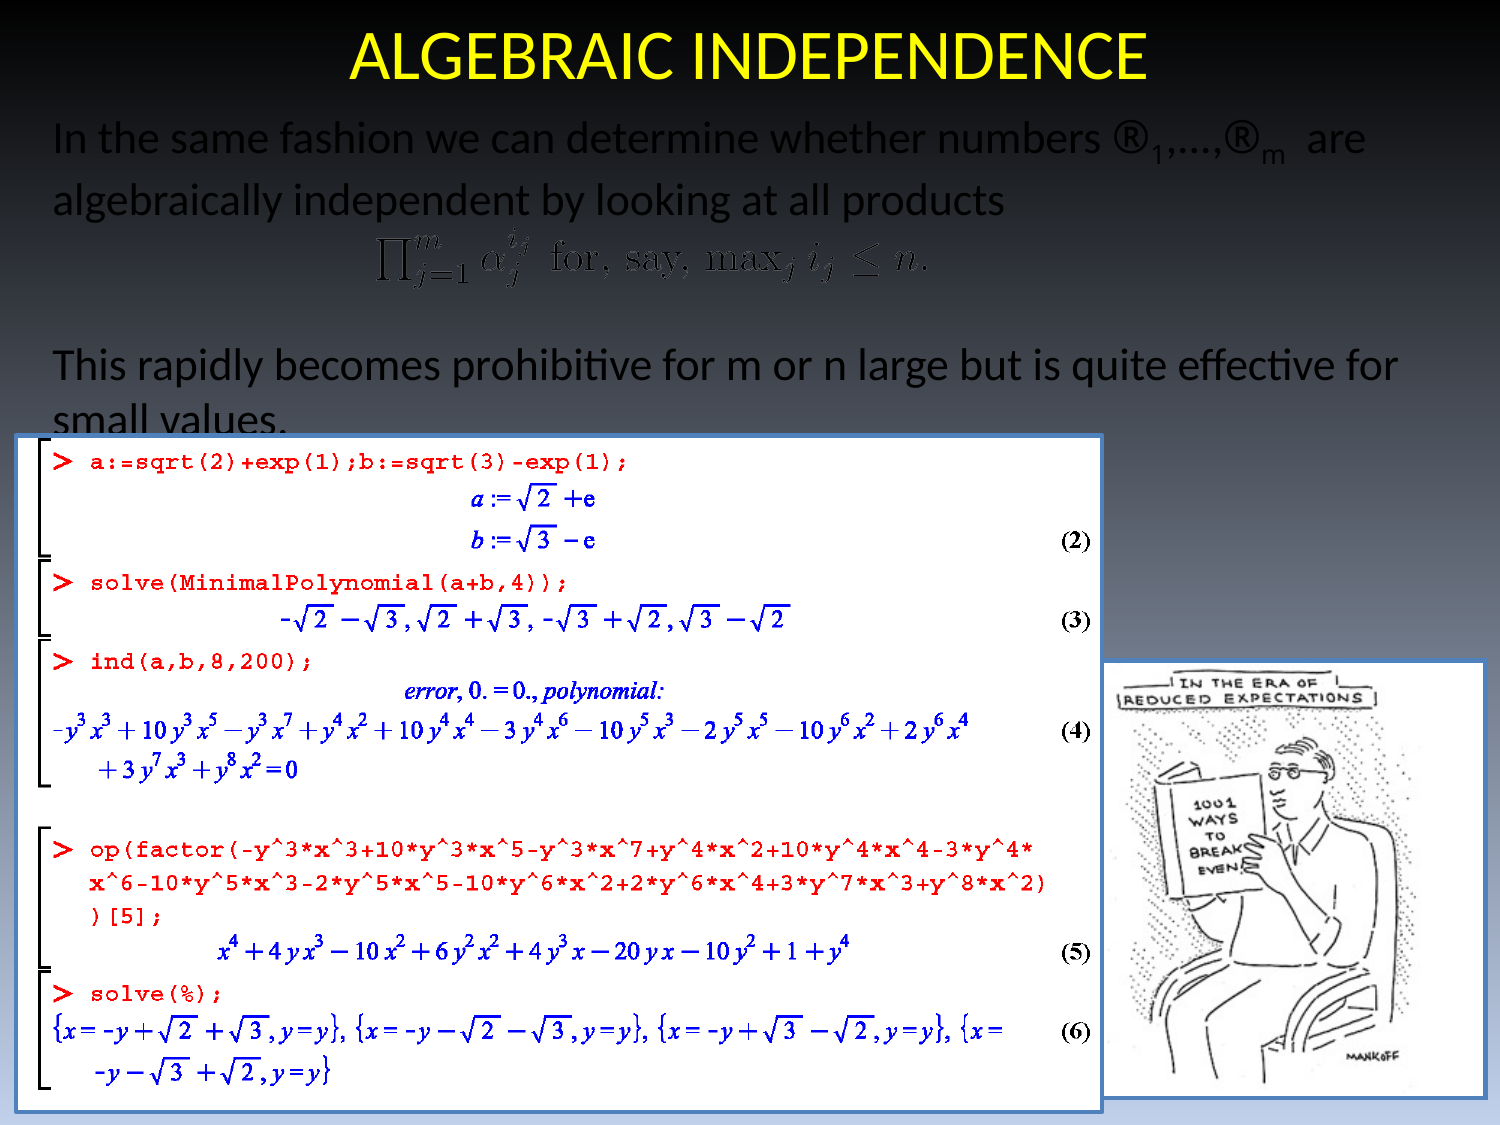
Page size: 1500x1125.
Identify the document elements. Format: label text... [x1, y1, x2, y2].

title ALGEBRAIC INDEPENDENCE [74, 0, 1426, 188]
picture [374, 224, 930, 292]
text_box In the same fashion we can determine whether numbers ®1,...,®m are algebraically independent by looking at all products This rapidly becomes prohibitive for m or n large but is quite effective for small values. Can this be improved by structured/iterated use? [37, 99, 1425, 508]
picture [17, 437, 1484, 1111]
